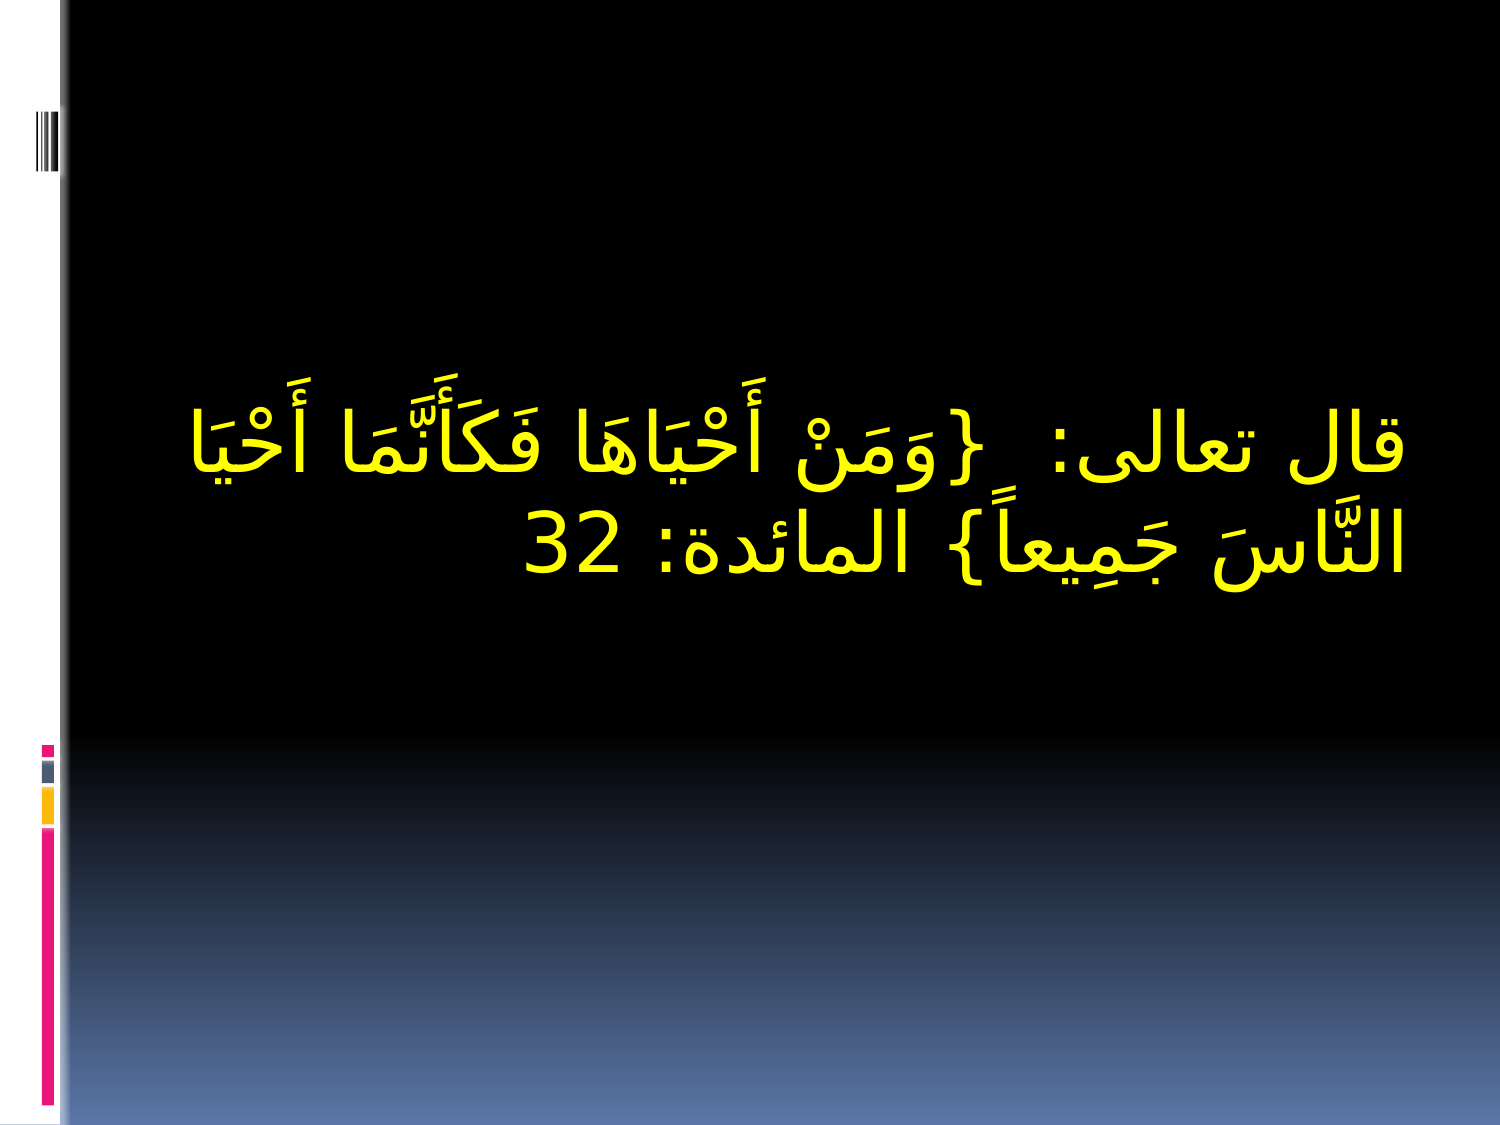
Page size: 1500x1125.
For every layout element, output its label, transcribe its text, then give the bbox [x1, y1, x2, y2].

list قال تعالى: {وَمَنْ أَحْيَاهَا فَكَأَنَّمَا أَحْيَا النَّاسَ جَمِيعاً} المائدة: 32 [150, 292, 1425, 821]
